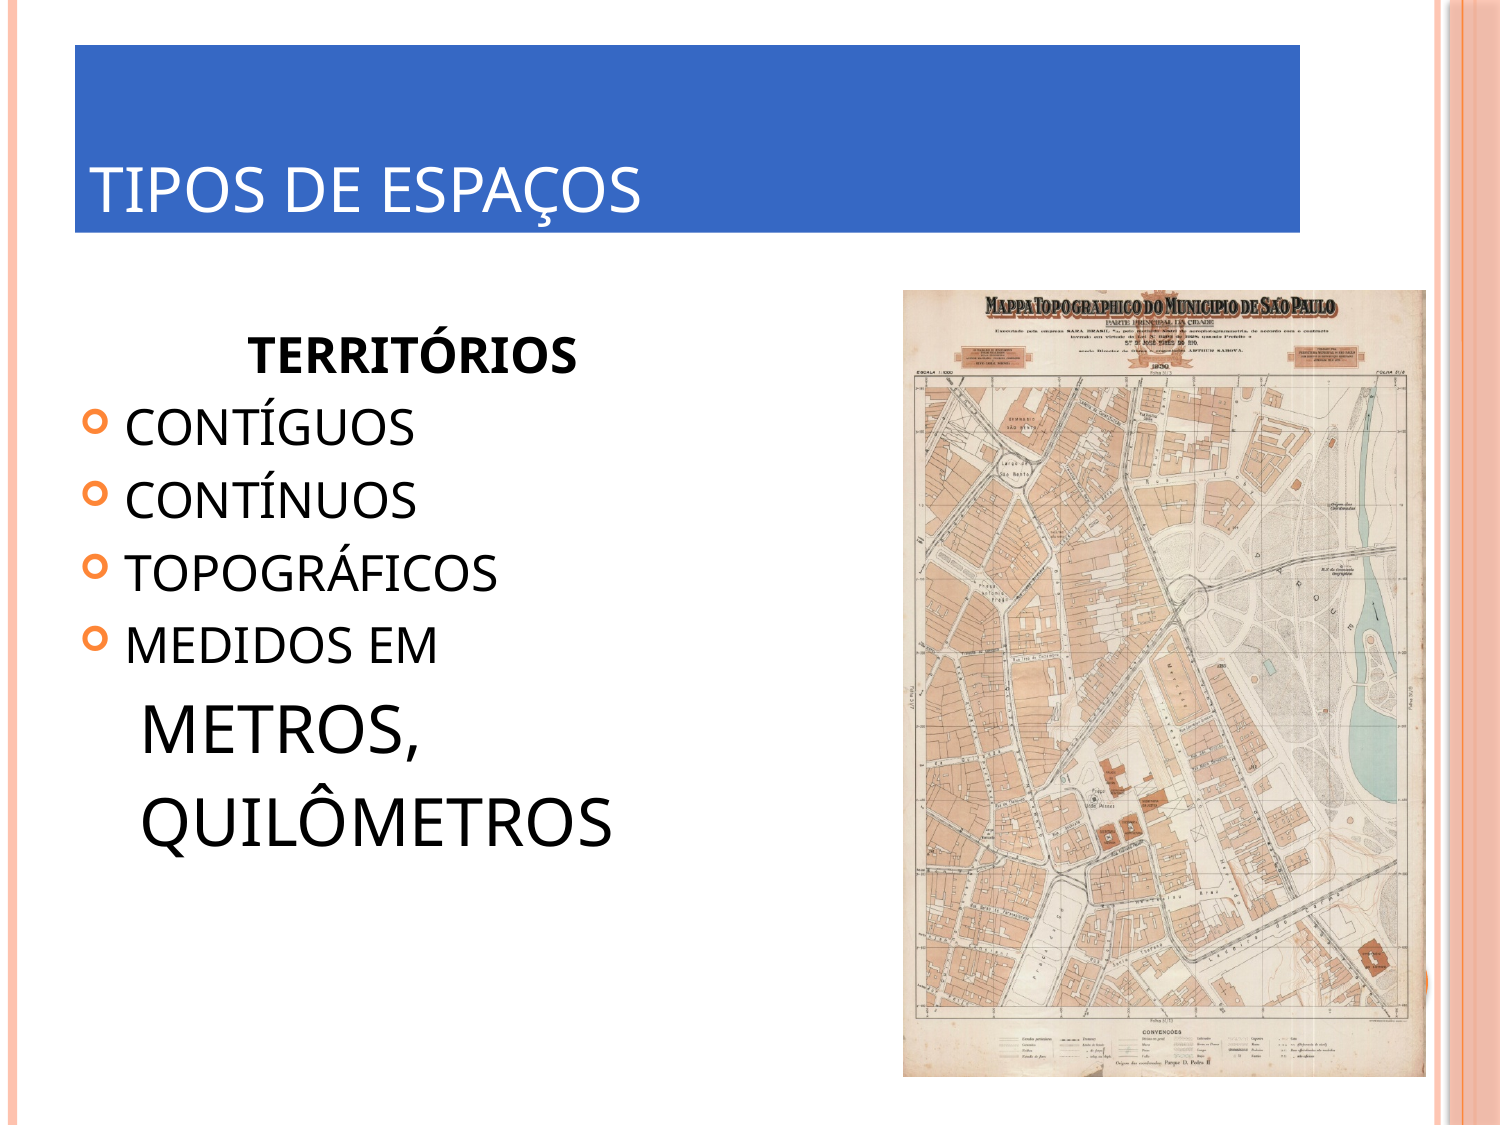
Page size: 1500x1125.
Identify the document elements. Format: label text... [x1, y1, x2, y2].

list TERRITÓRIOS CONTÍGUOS CONTÍNUOS TOPOGRÁFICOS MEDIDOS EM METROS, QUILÔMETROS [64, 243, 774, 1000]
picture [903, 290, 1427, 1077]
title TIPOS DE ESPAÇOS [75, 45, 1300, 233]
